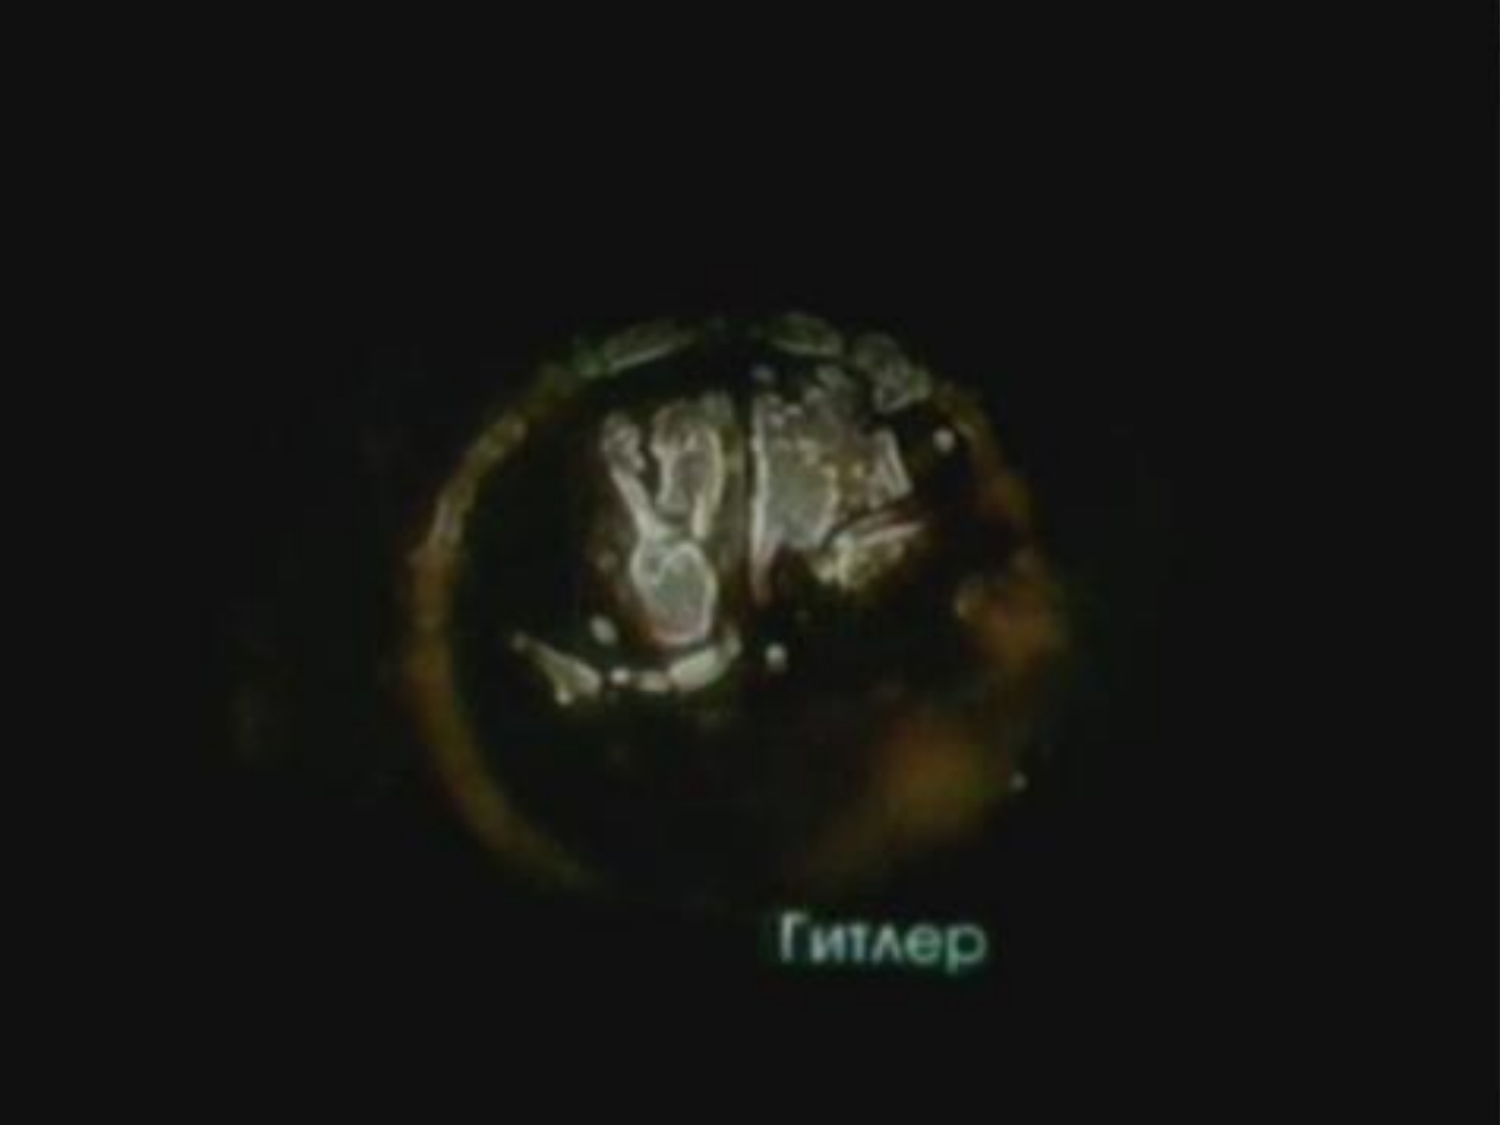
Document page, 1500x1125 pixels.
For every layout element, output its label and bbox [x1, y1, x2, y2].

list [0, 0, 1500, 1125]
